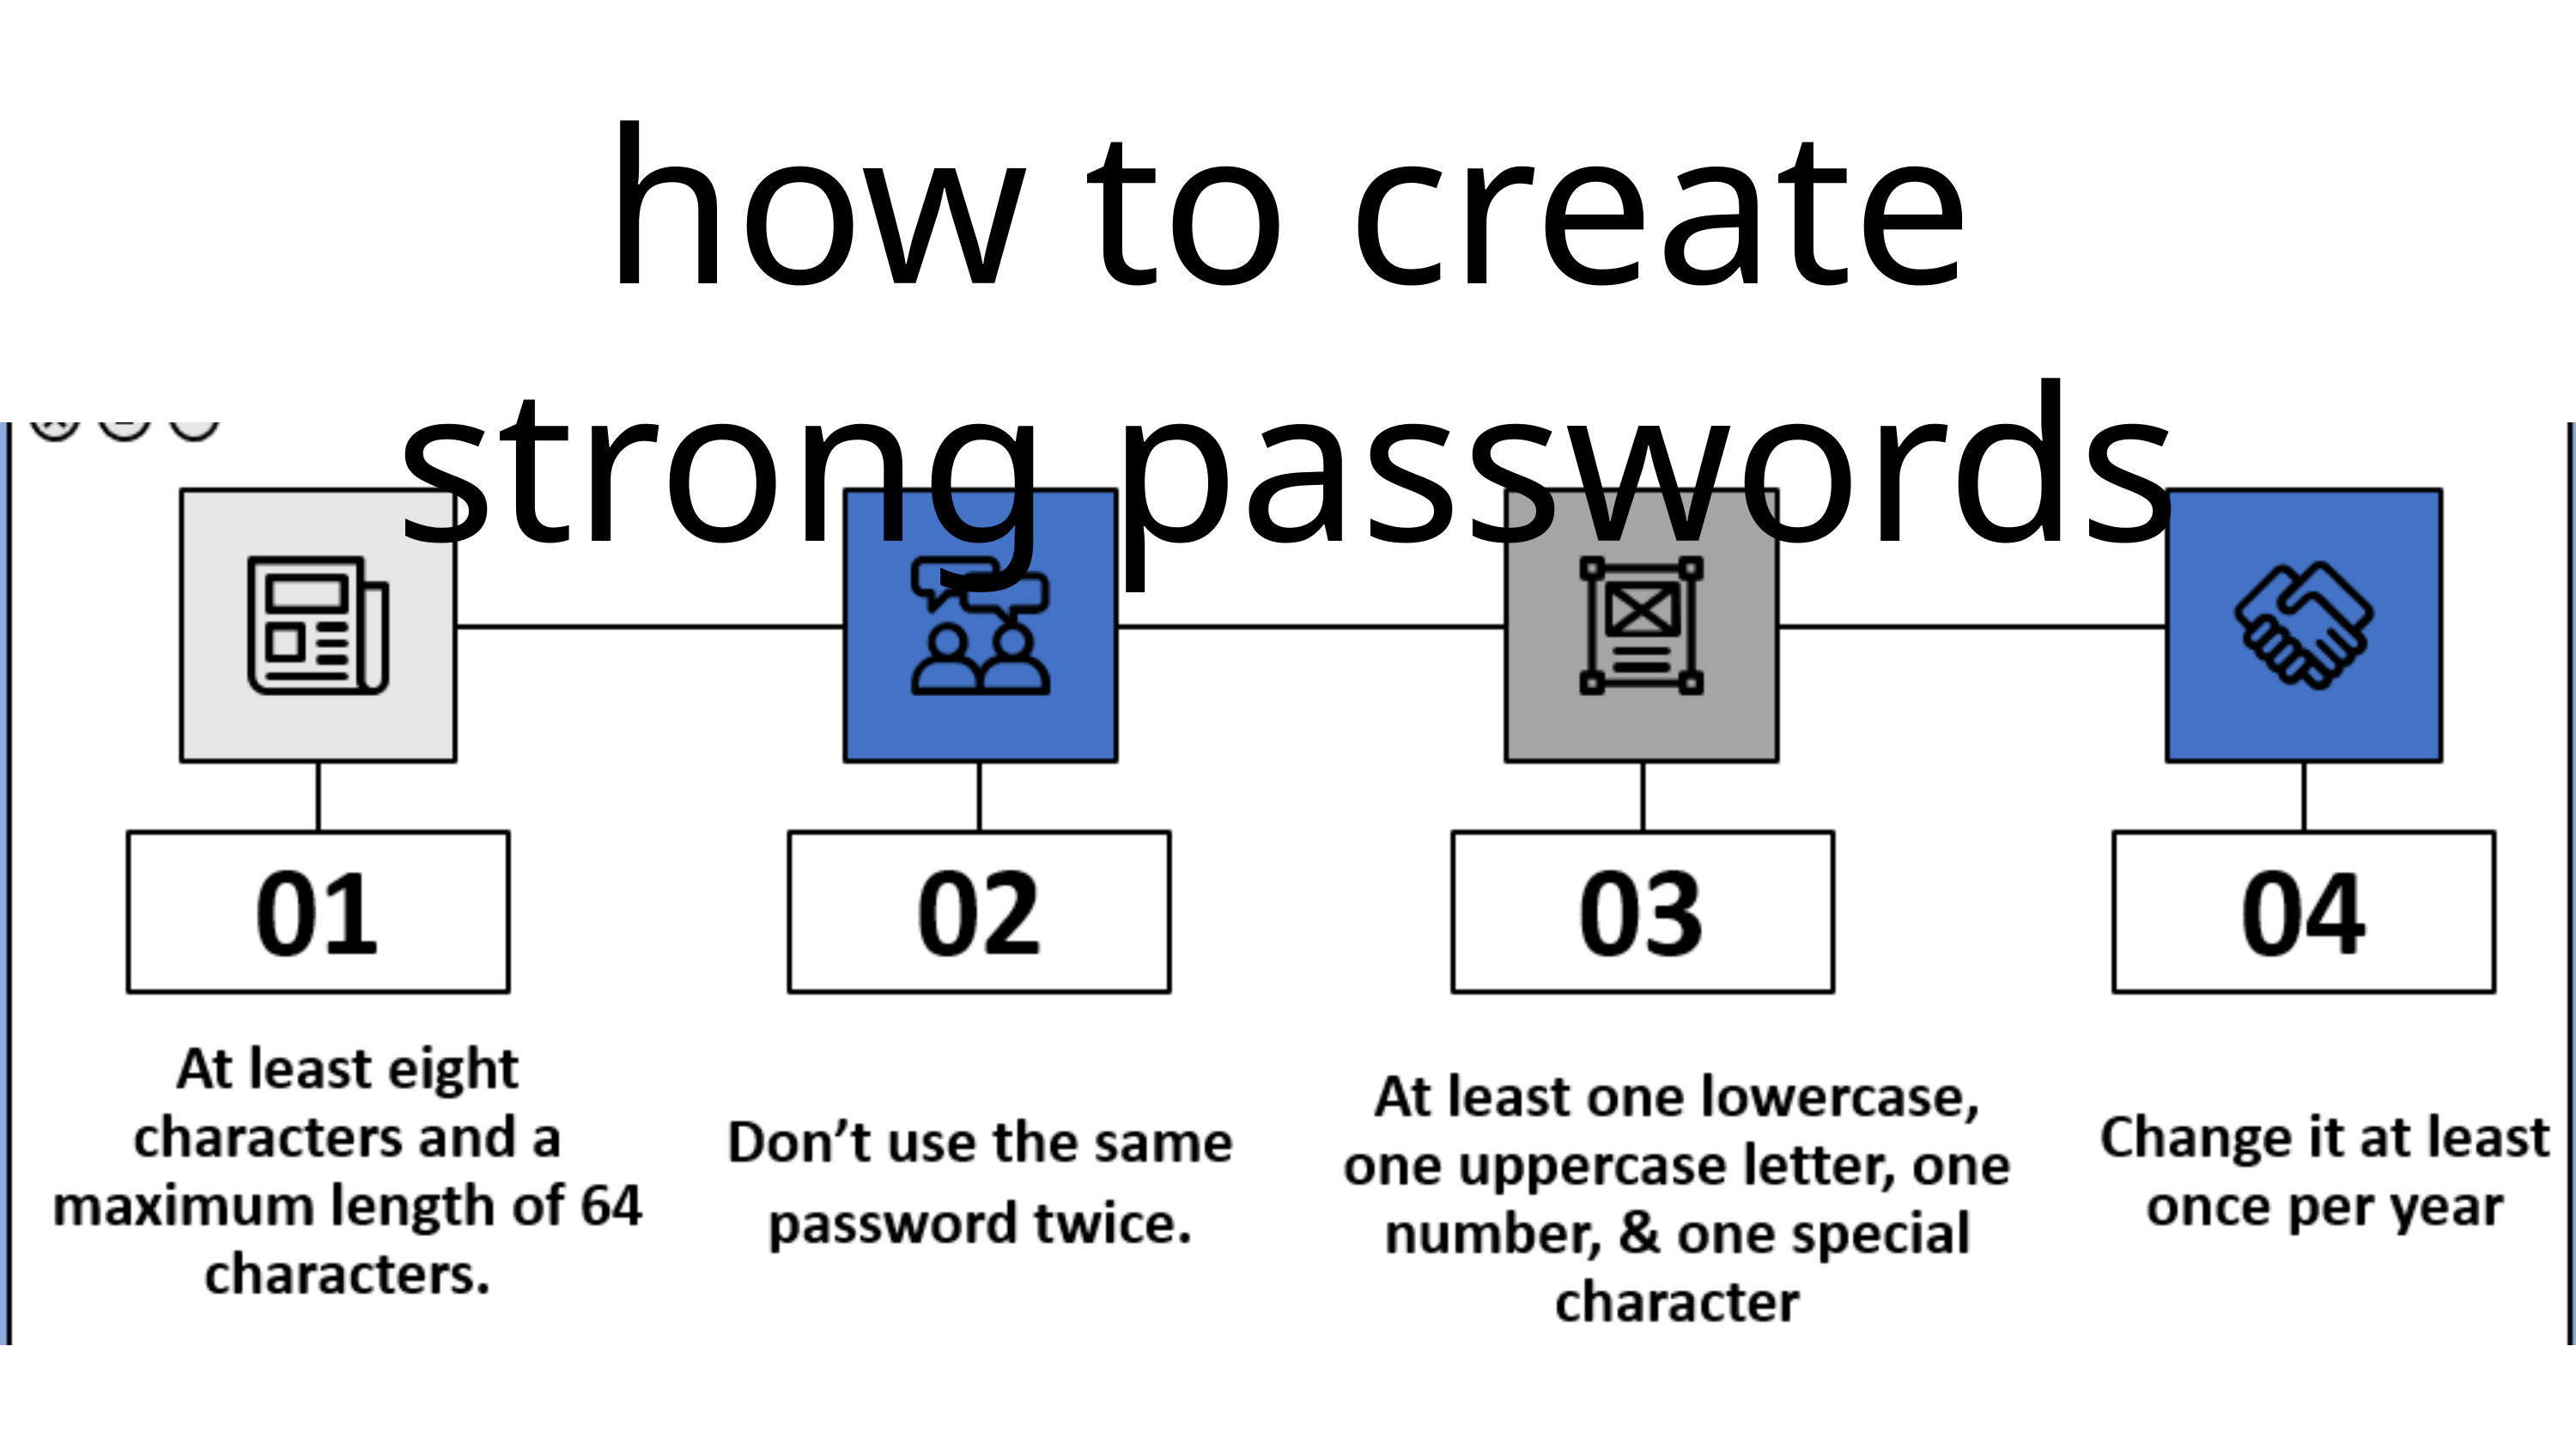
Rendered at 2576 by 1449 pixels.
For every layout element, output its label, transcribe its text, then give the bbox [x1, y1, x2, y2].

text_box how to create strong passwords [334, 70, 2242, 584]
text_box [0, 422, 2576, 1345]
